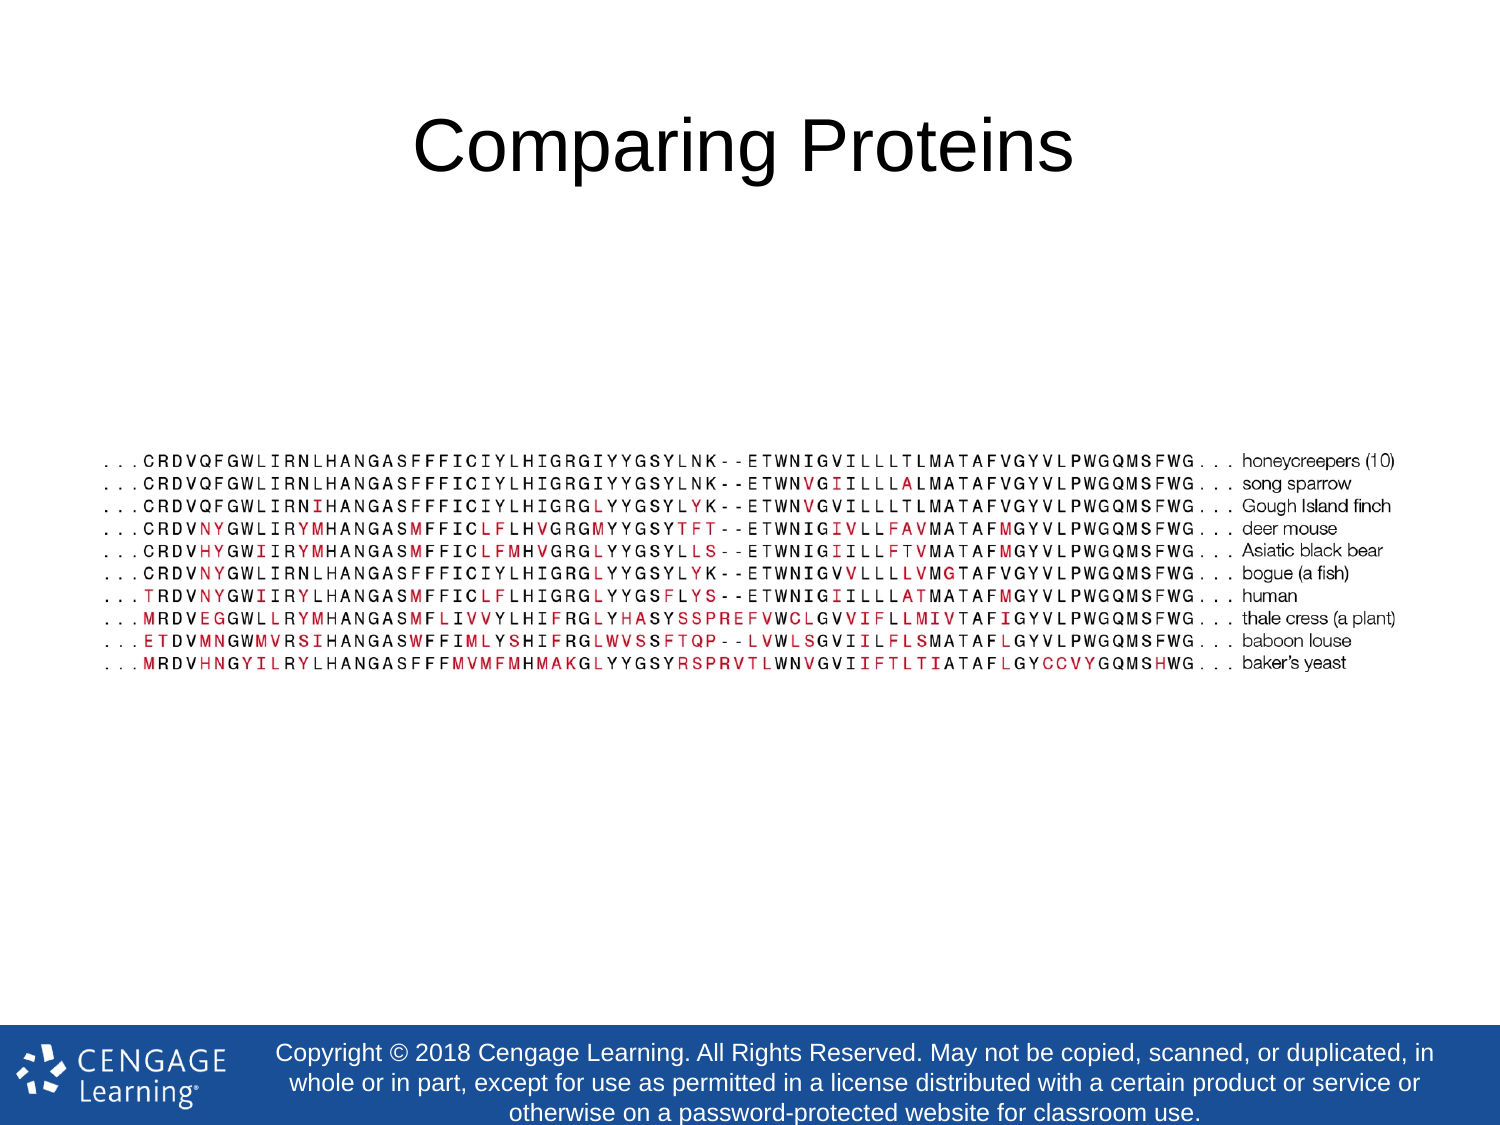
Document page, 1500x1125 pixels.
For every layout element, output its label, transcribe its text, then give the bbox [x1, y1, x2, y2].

picture [12, 1040, 229, 1113]
picture [104, 452, 1395, 673]
title Comparing Proteins [85, 58, 1403, 224]
